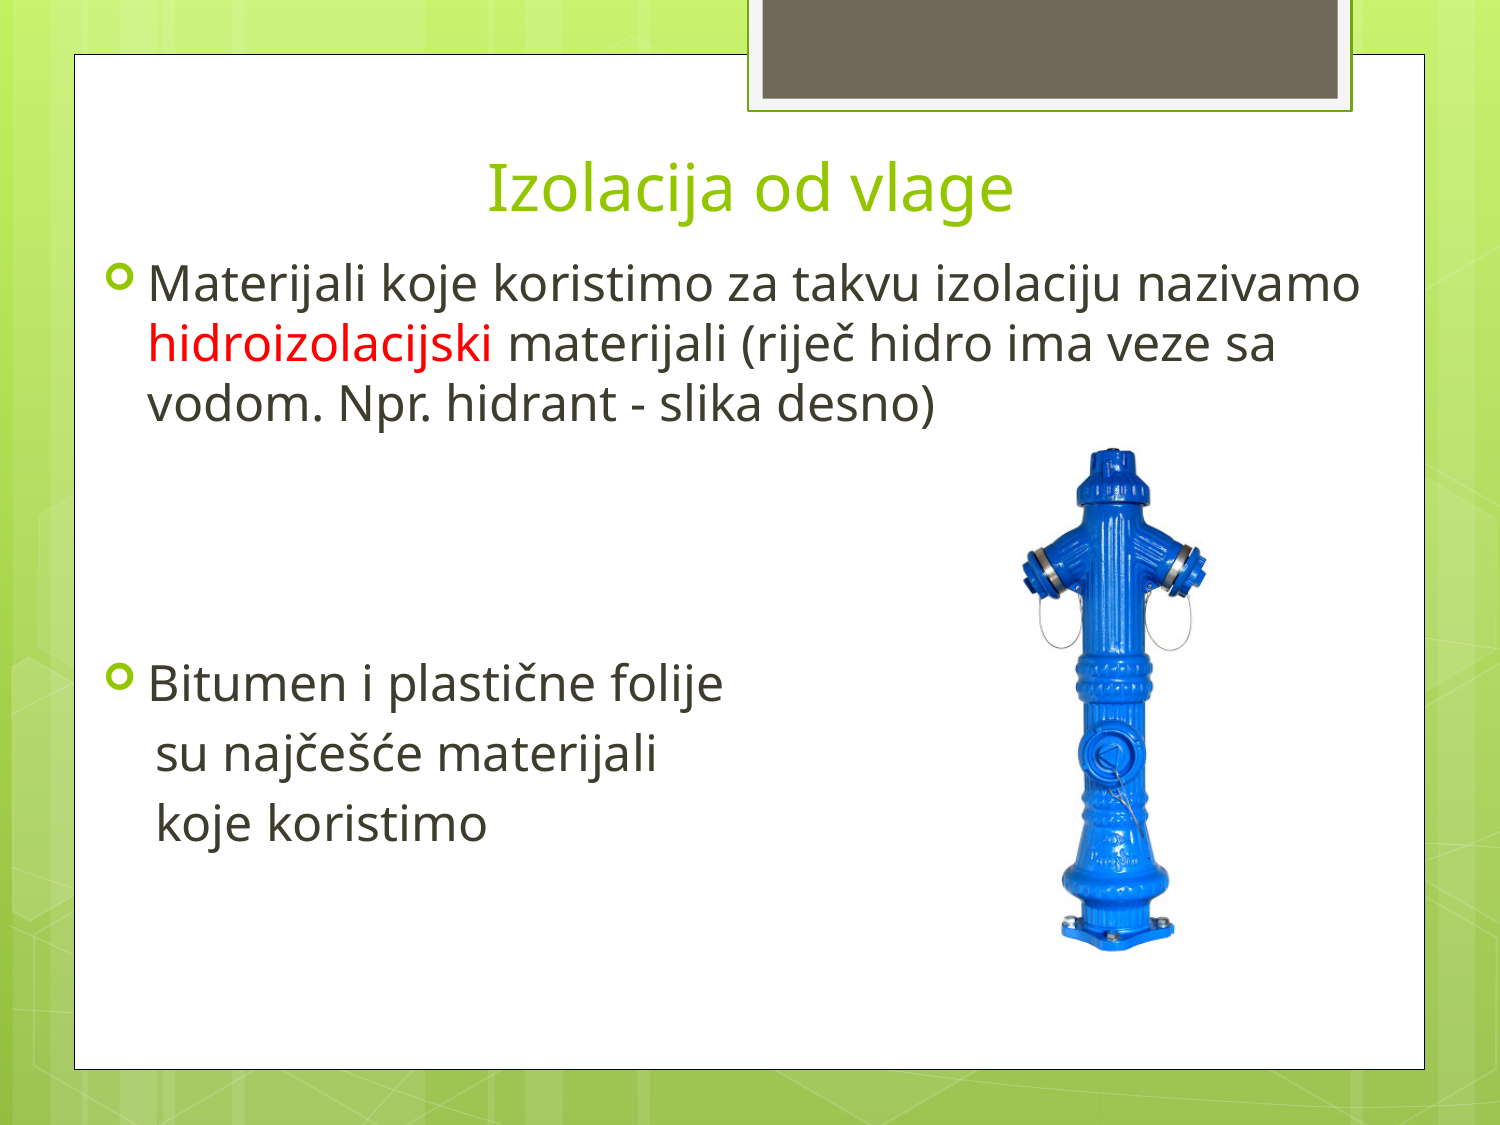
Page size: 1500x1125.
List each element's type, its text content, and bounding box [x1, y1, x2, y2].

picture [962, 420, 1259, 971]
title Izolacija od vlage [76, 137, 1427, 232]
list Materijali koje koristimo za takvu izolaciju nazivamo hidroizolacijski materijali (riječ hidro ima veze sa vodom. Npr. hidrant - slika desno) Bitumen i plastične folije su najčešće materijali koje koristimo [76, 243, 1427, 988]
